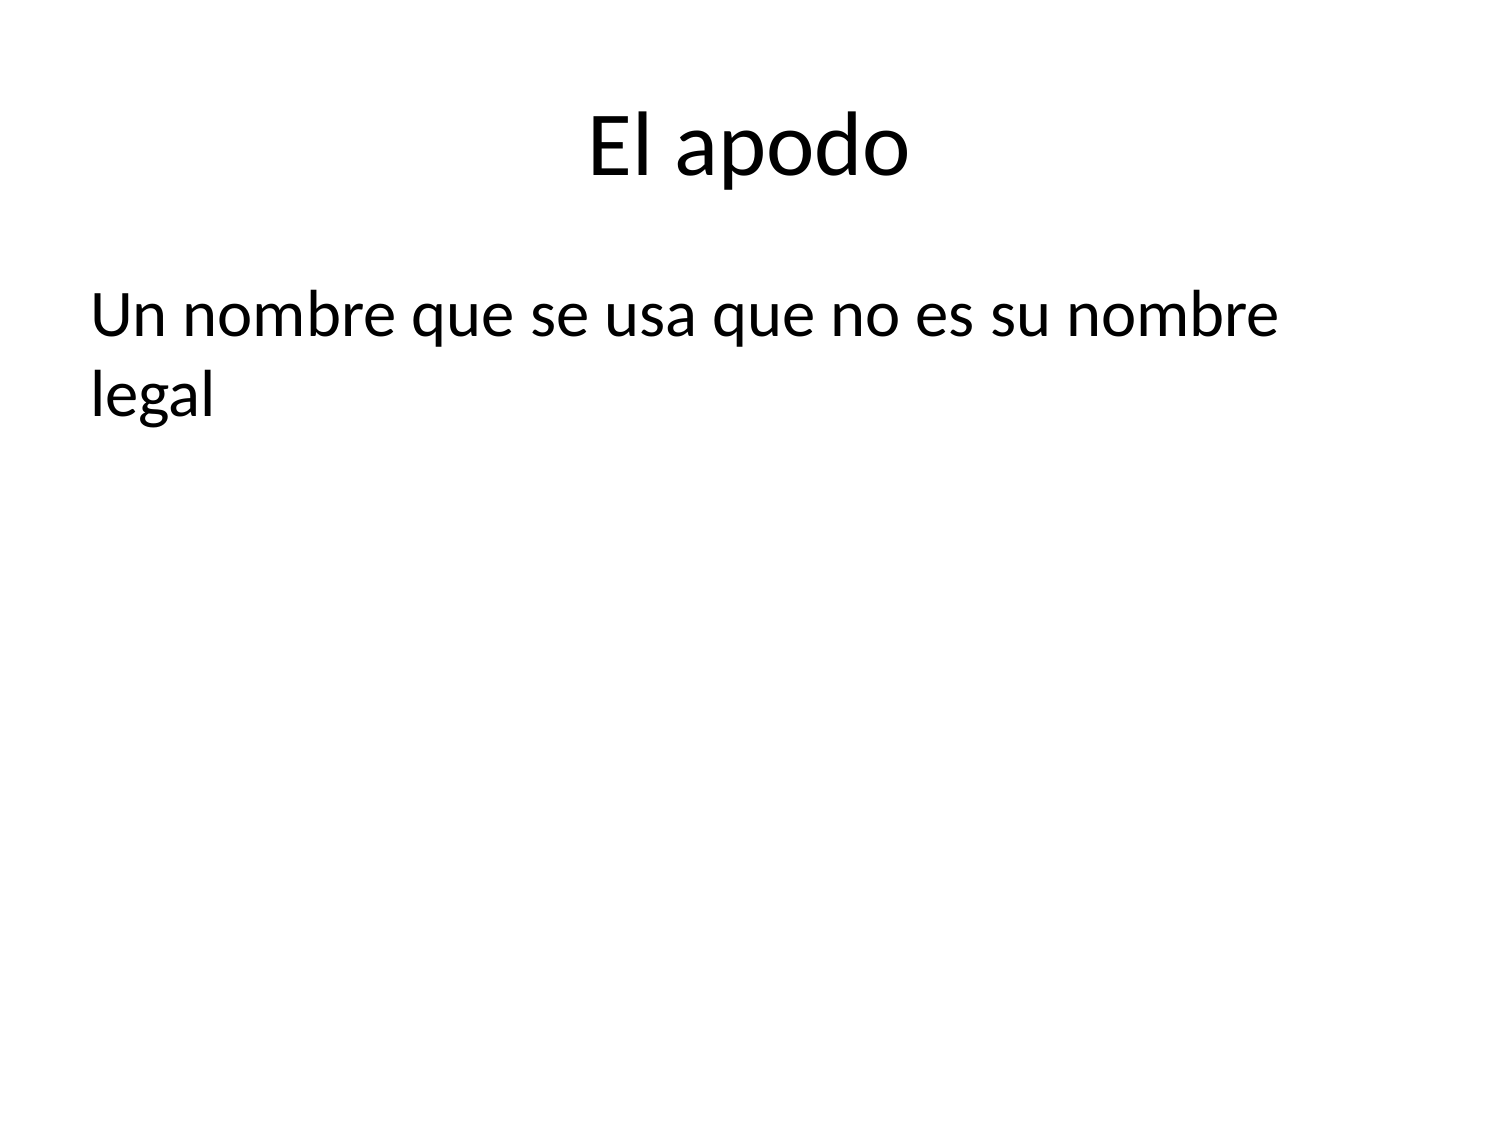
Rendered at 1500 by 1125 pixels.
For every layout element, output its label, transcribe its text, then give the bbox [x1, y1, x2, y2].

list Un nombre que se usa que no es su nombre legal [75, 262, 1425, 1005]
title El apodo [75, 45, 1425, 233]
